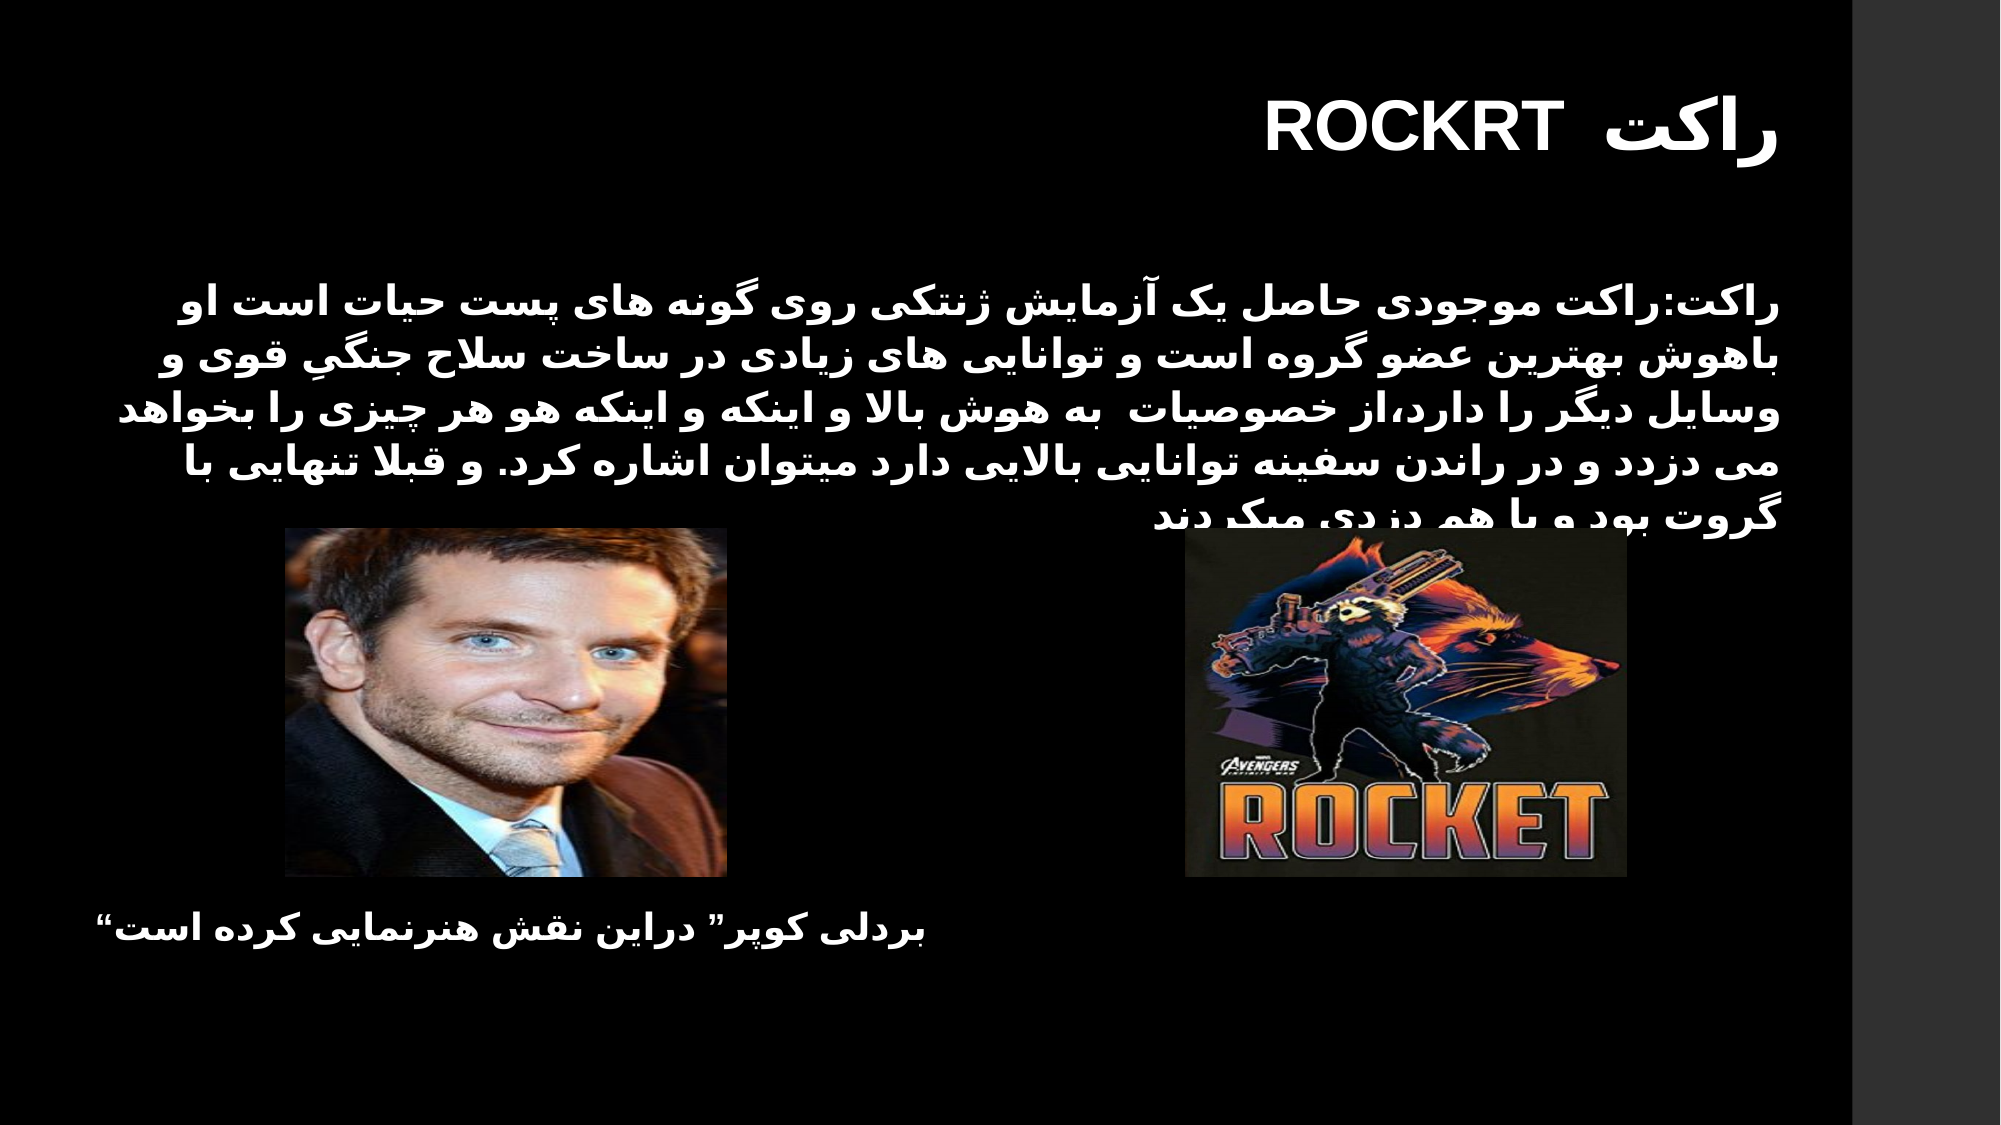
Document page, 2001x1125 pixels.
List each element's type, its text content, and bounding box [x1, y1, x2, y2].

text_box “بردلی کوپر” دراین نقش هنرنمایی کرده است [80, 895, 953, 956]
picture [284, 528, 727, 877]
picture [1184, 528, 1627, 877]
title راکت ROCKRT [1185, 25, 1797, 174]
text_box راکت:راکت موجودی حاصل یک آزمایش ژنتکی روی گونه های پست حیات است او باهوش بهترین عضو گروه است و توانایی های زیادی در ساخت سلاح جنگیِ قوی و وسایل دیگر را دارد،از خصوصیات به هوش بالا و اینکه و اینکه هو هر چیزی را بخواهد می دزدد و در راندن سفینه توانایی بالایی دارد میتوان اشاره کرد. و قبلا تنهایی با گروت بود و با هم دزدی میکردند [46, 262, 1797, 545]
